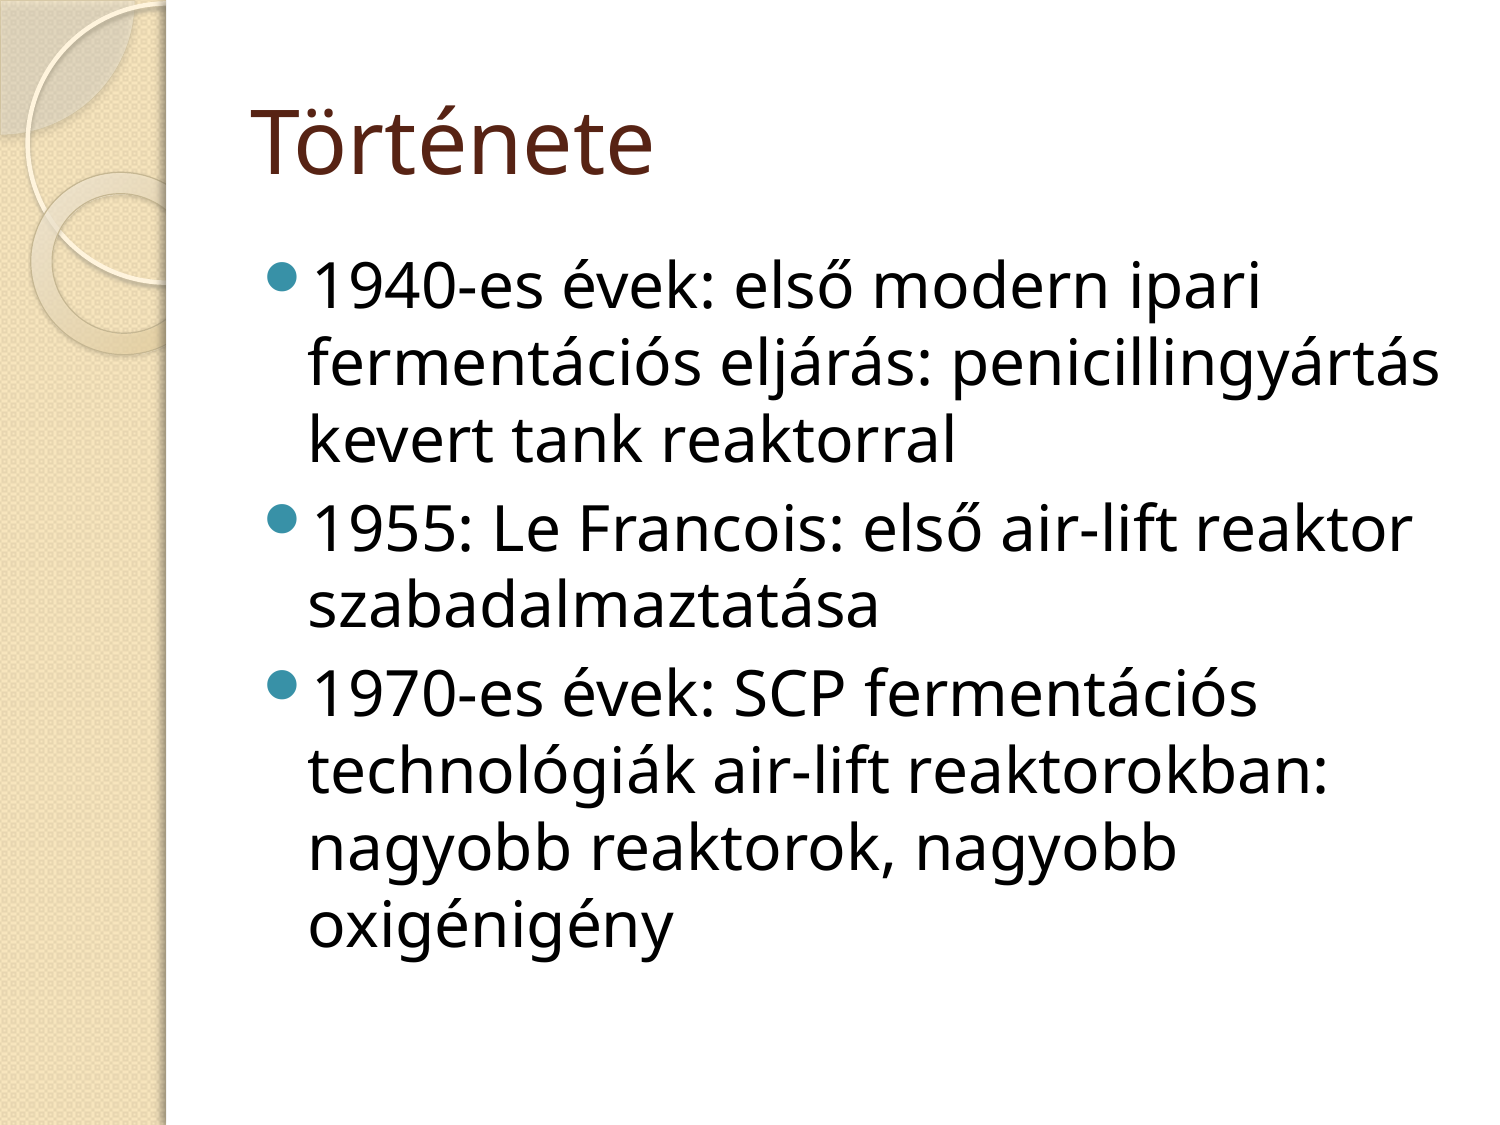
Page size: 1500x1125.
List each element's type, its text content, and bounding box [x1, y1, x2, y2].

list 1940-es évek: első modern ipari fermentációs eljárás: penicillingyártás kevert tank reaktorral 1955: Le Francois: első air-lift reaktor szabadalmaztatása 1970-es évek: SCP fermentációs technológiák air-lift reaktorokban: nagyobb reaktorok, nagyobb oxigénigény [235, 237, 1466, 1025]
title Története [235, 45, 1466, 233]
